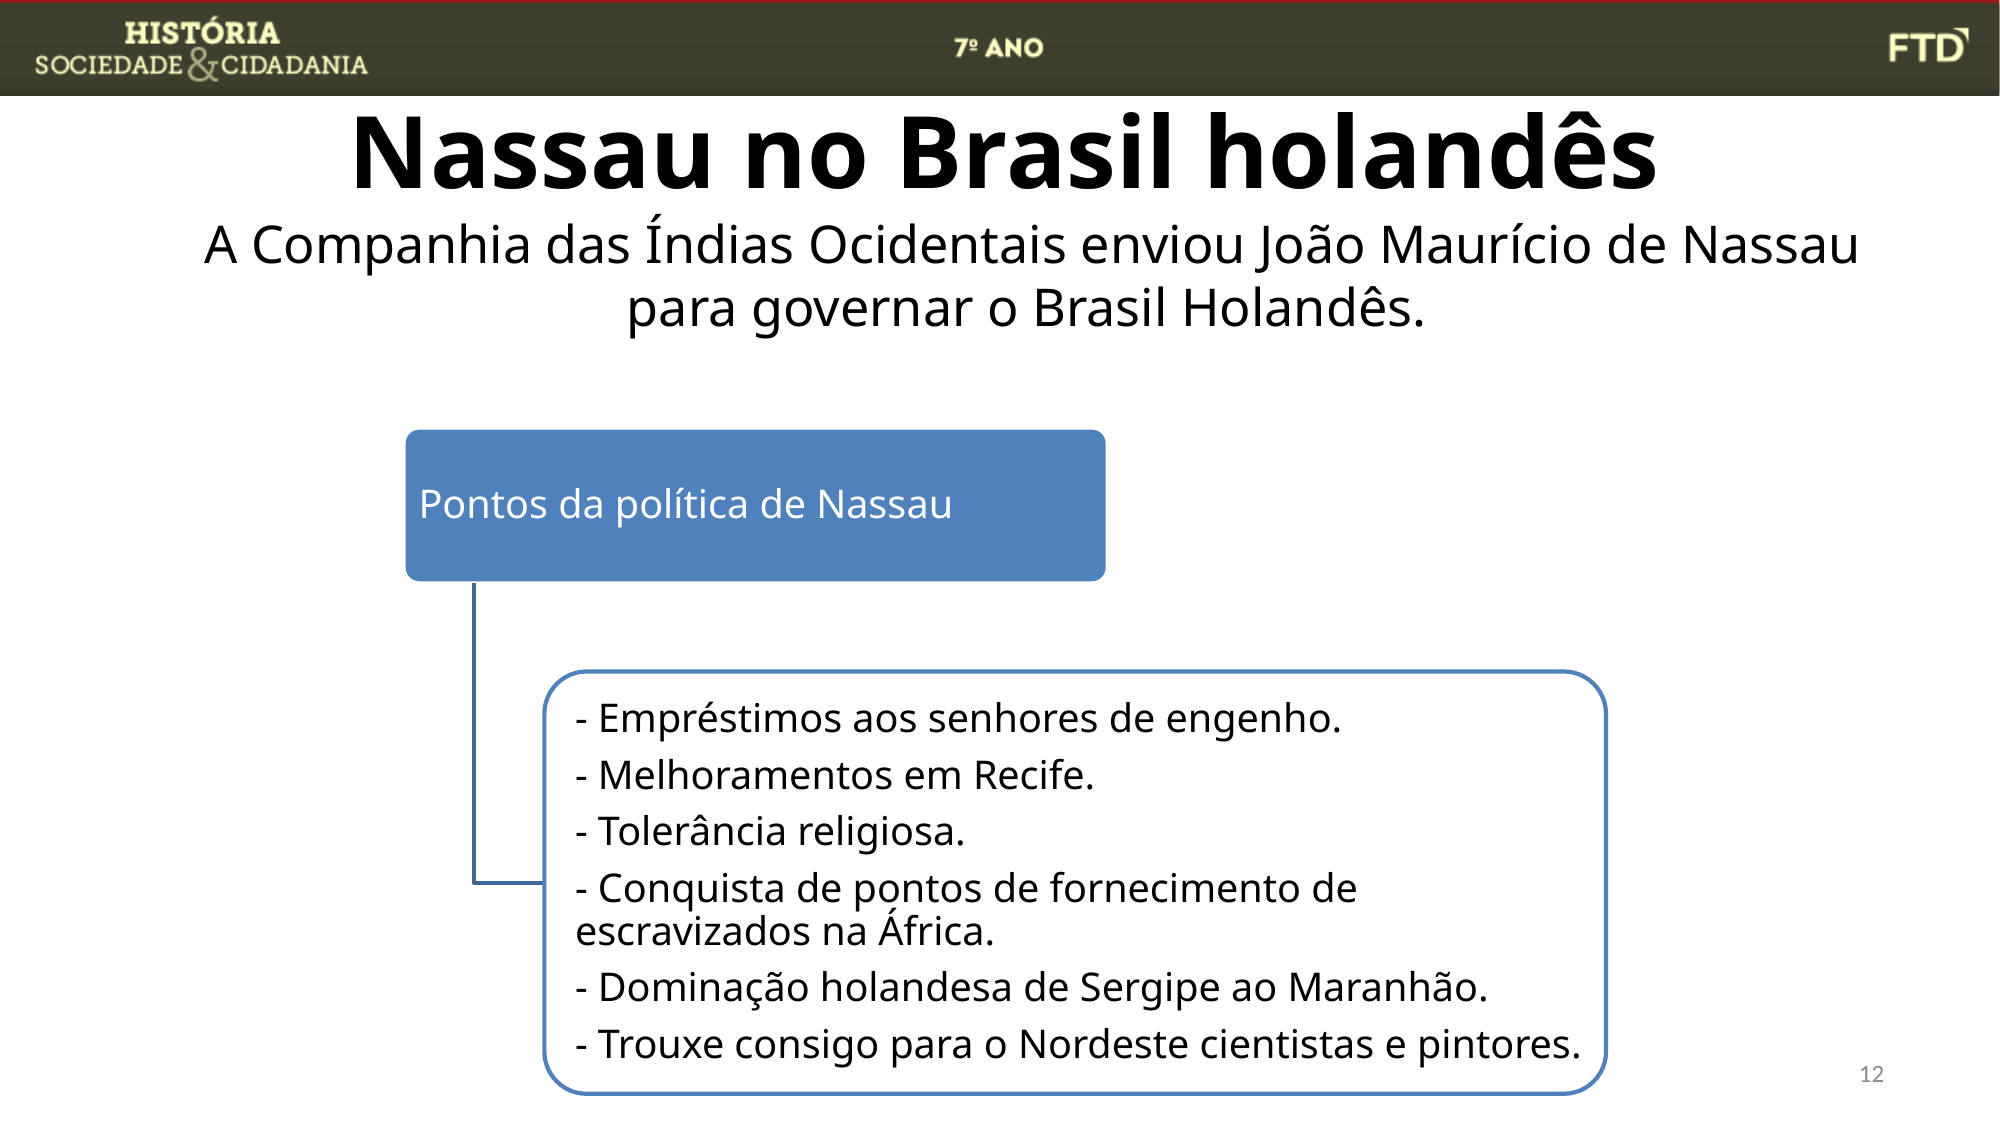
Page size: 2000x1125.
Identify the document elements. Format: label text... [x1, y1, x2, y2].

picture [0, 0, 2000, 96]
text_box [101, 427, 1908, 1095]
text_box A Companhia das Índias Ocidentais enviou João Maurício de Nassau para governar o Brasil Holandês. [159, 204, 1908, 407]
title Nassau no Brasil holandês [105, 107, 1905, 243]
